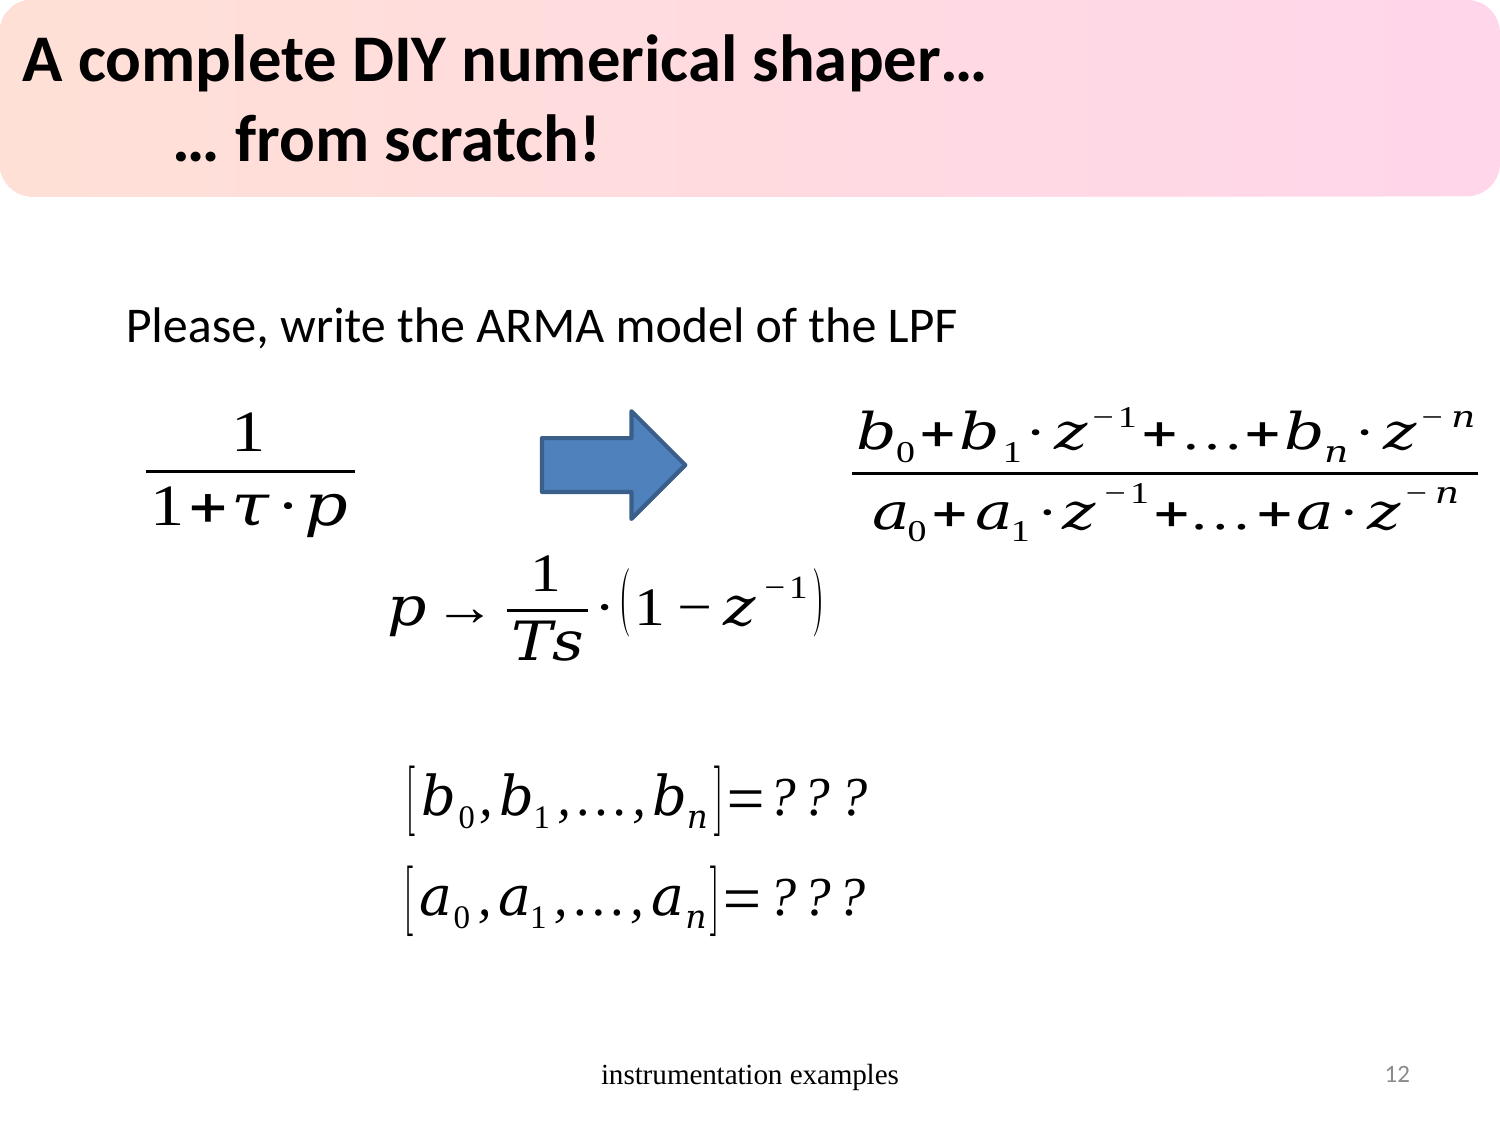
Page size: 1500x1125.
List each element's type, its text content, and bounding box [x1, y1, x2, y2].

text_box [0, 0, 1500, 199]
footer instrumentation examples [512, 1042, 988, 1103]
text_box [539, 409, 688, 521]
text_box A complete DIY numerical shaper… … from scratch! [8, 7, 1005, 182]
text_box Please, write the ARMA model of the LPF [111, 285, 973, 360]
slide_number 12 [1074, 1042, 1425, 1103]
